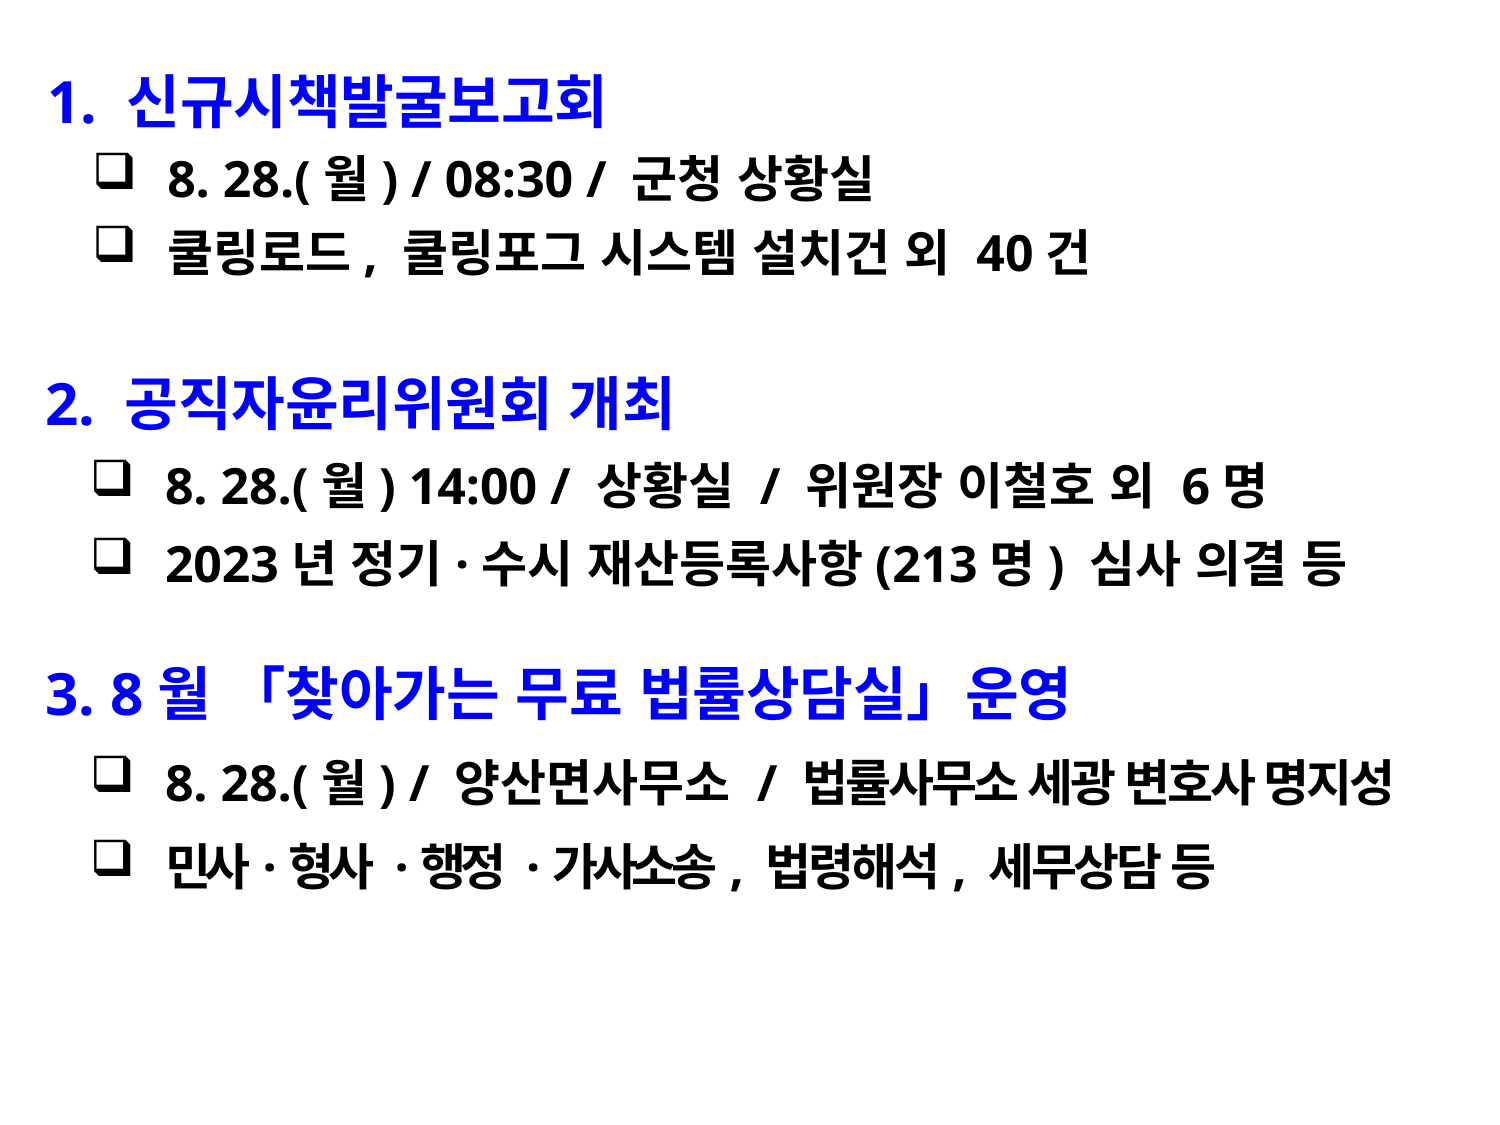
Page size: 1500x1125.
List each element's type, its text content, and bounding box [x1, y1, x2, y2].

text_box 2. 공직자윤리위원회 개최 8. 28.(월) 14:00 / 상황실 / 위원장 이철호 외 6명 2023년 정기·수시 재산등록사항(213명) 심사 의결 등 [0, 338, 1500, 621]
text_box 3. 8월 「찾아가는 무료 법률상담실」운영 8. 28.(월) / 양산면사무소 / 법률사무소 세광 변호사 명지성 민사·형사 ·행정 ·가사소송, 법령해석, 세무상담 등 [0, 621, 1500, 1017]
text_box 1. 신규시책발굴보고회 8. 28.(월) / 08:30 / 군청 상황실 쿨링로드, 쿨링포그 시스템 설치건 외 40건 [2, 54, 1500, 339]
